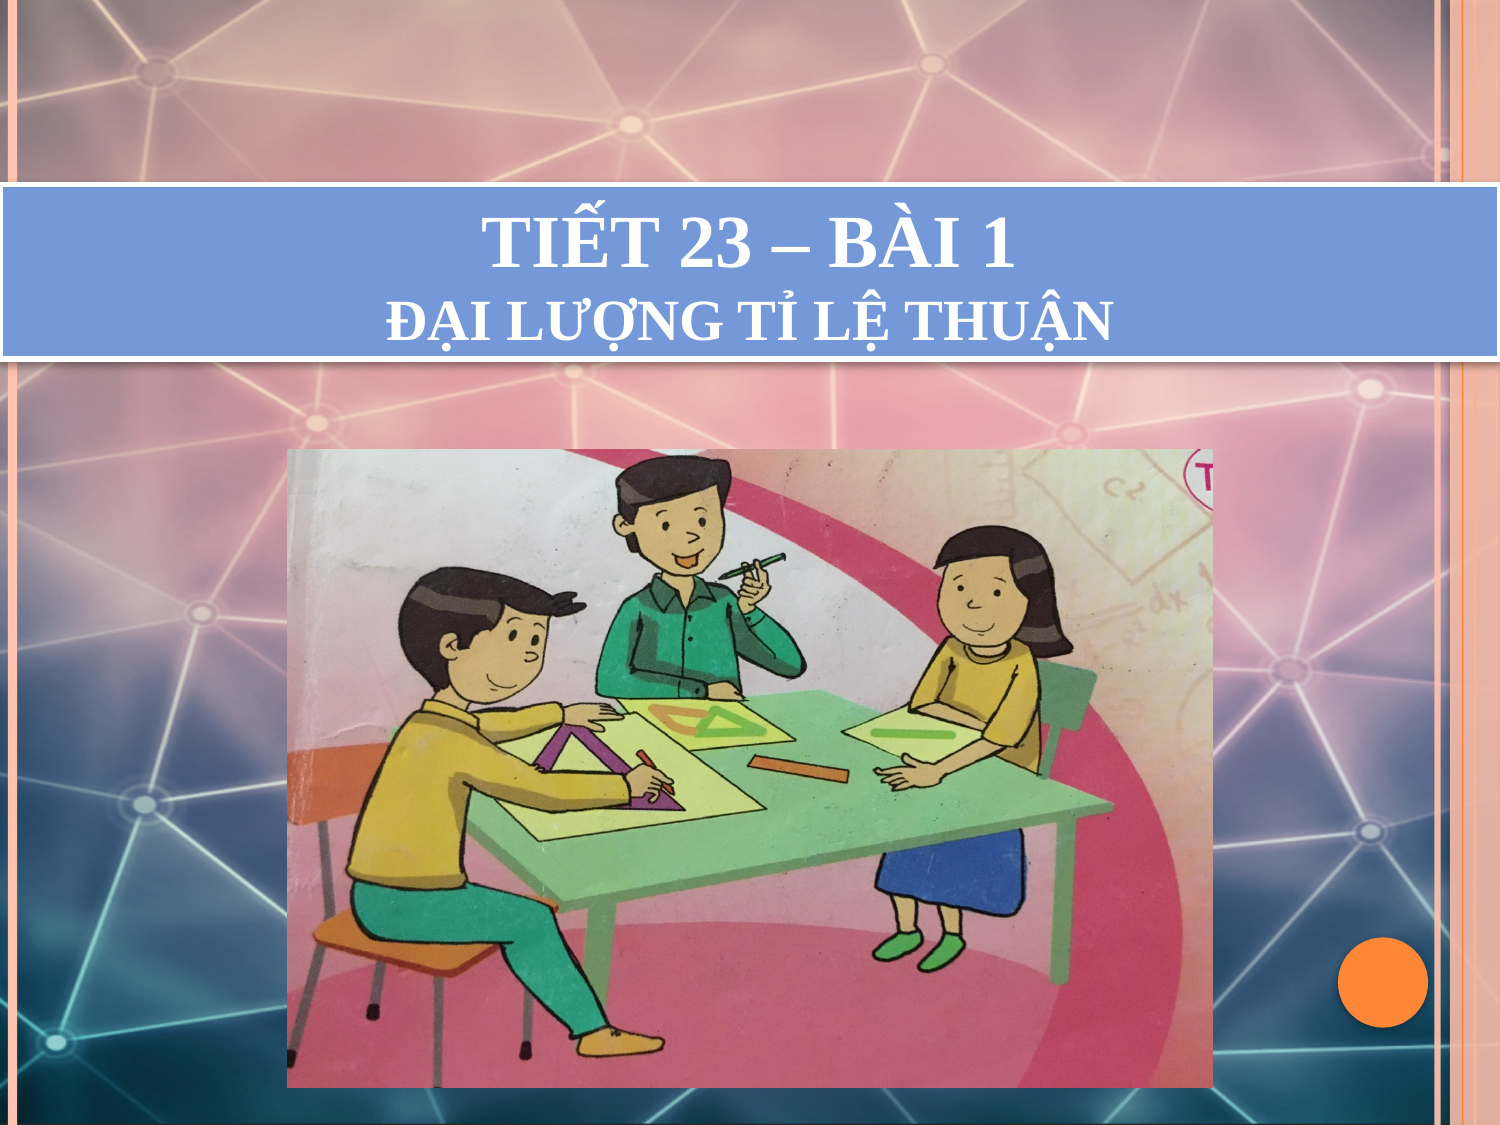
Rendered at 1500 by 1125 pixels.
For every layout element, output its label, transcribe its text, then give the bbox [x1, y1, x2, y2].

text_box TIẾT 23 – BÀI 1 ĐẠI LƯỢNG TỈ LỆ THUẬN [0, 182, 1500, 362]
picture [0, 1043, 7, 1068]
picture [0, 362, 7, 1039]
picture [1441, 0, 1449, 182]
picture [0, 1072, 7, 1089]
picture [18, 0, 1434, 182]
picture [0, 1101, 7, 1125]
picture [0, 0, 7, 182]
picture [1441, 362, 1449, 1125]
picture [18, 362, 1434, 1125]
